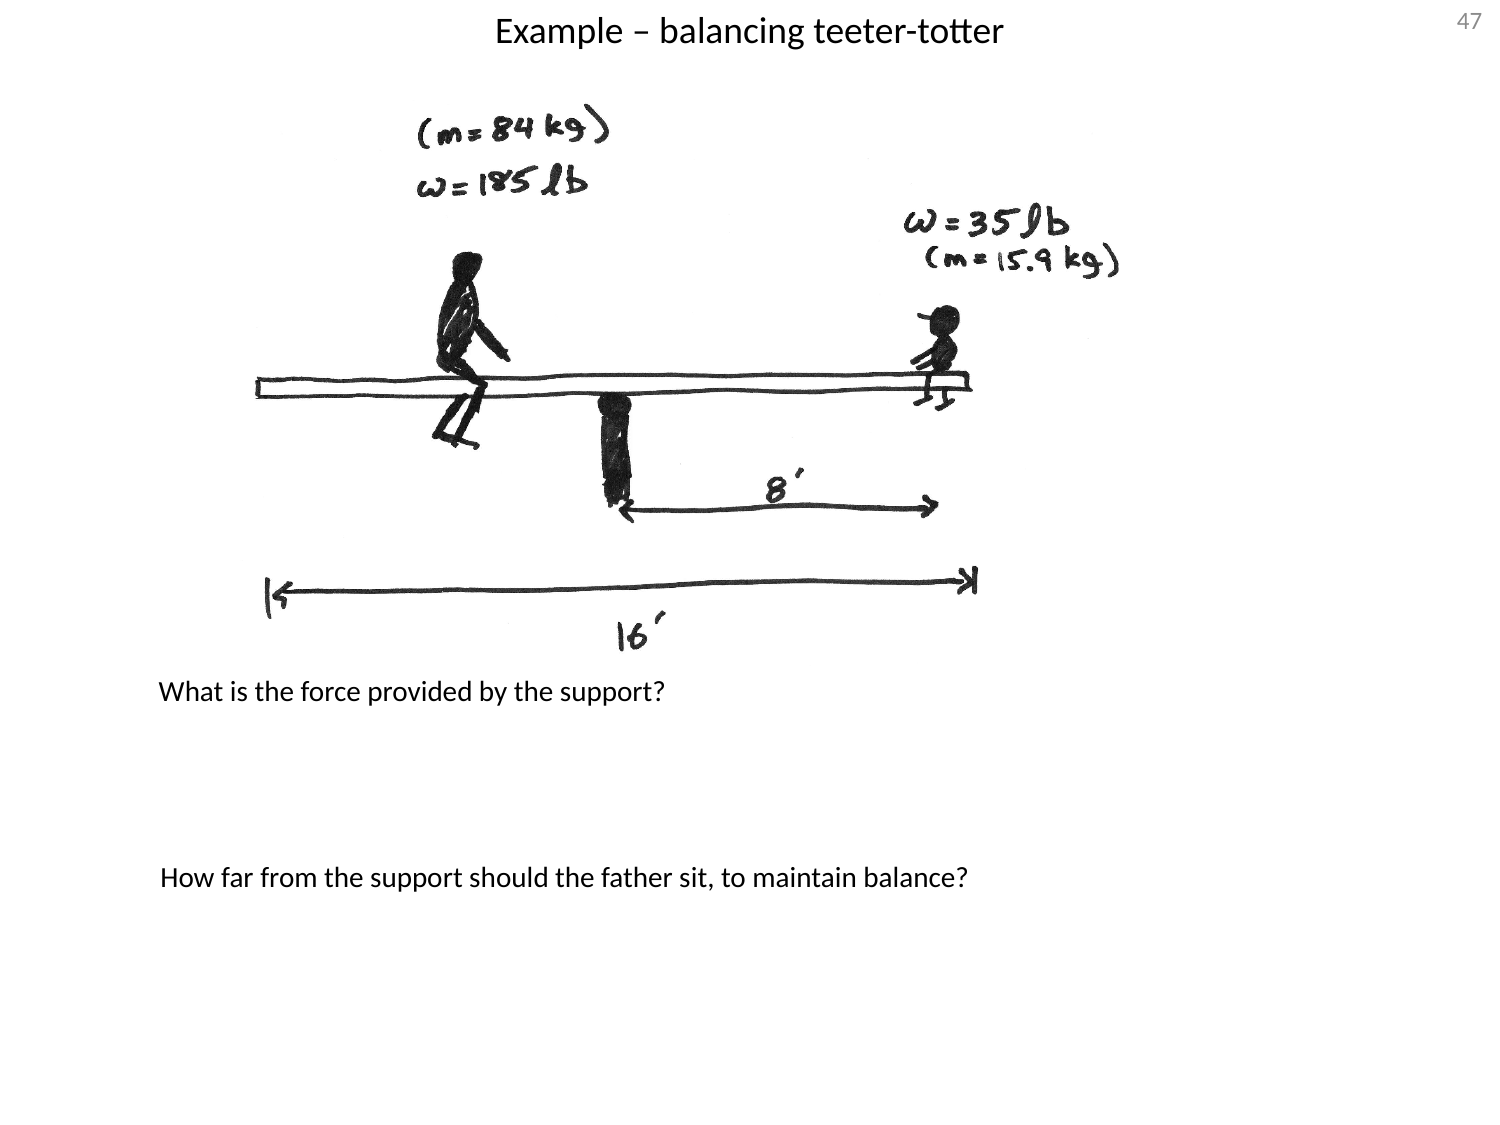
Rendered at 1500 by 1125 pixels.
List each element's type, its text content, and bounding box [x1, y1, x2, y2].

text_box What is the force provided by the support? [143, 665, 682, 716]
text_box How far from the support should the father sit, to maintain balance? [145, 851, 985, 902]
picture [237, 98, 1133, 673]
title Example – balancing teeter-totter [75, 0, 1425, 60]
slide_number 207 [1299, 3, 1498, 36]
